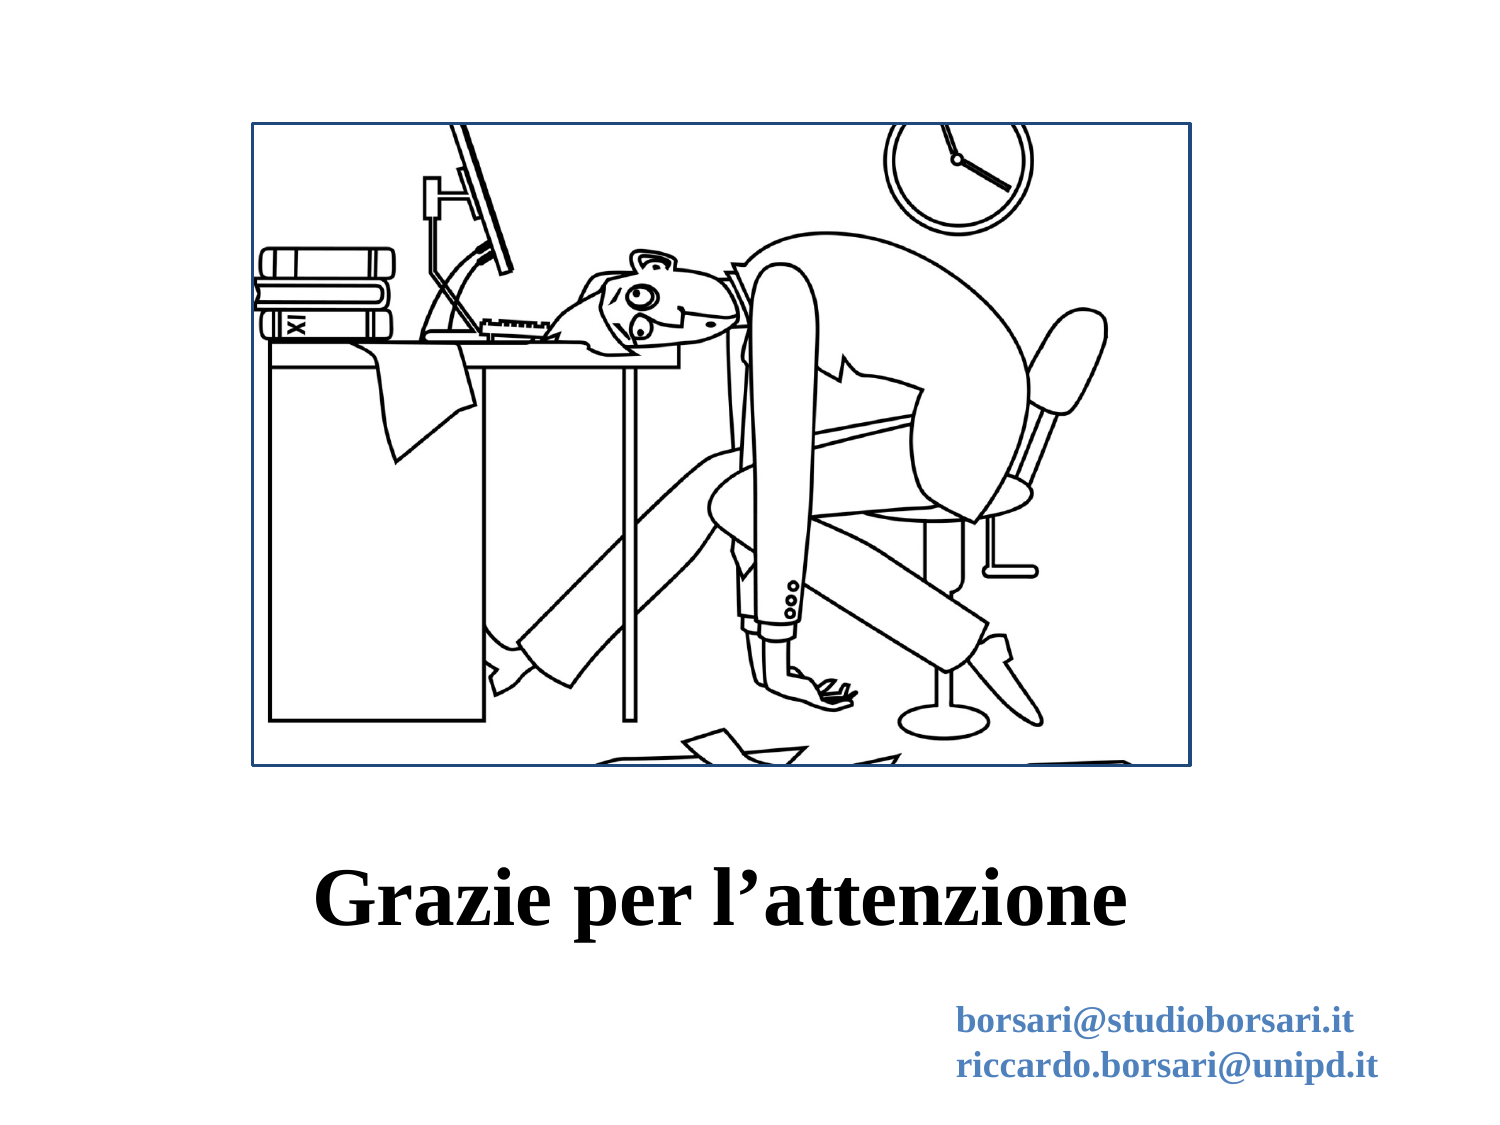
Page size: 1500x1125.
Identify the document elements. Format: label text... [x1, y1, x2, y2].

picture [253, 125, 1189, 764]
text_box borsari@studioborsari.it riccardo.borsari@unipd.it [940, 987, 1394, 1093]
text_box Grazie per l’attenzione [213, 835, 1229, 950]
